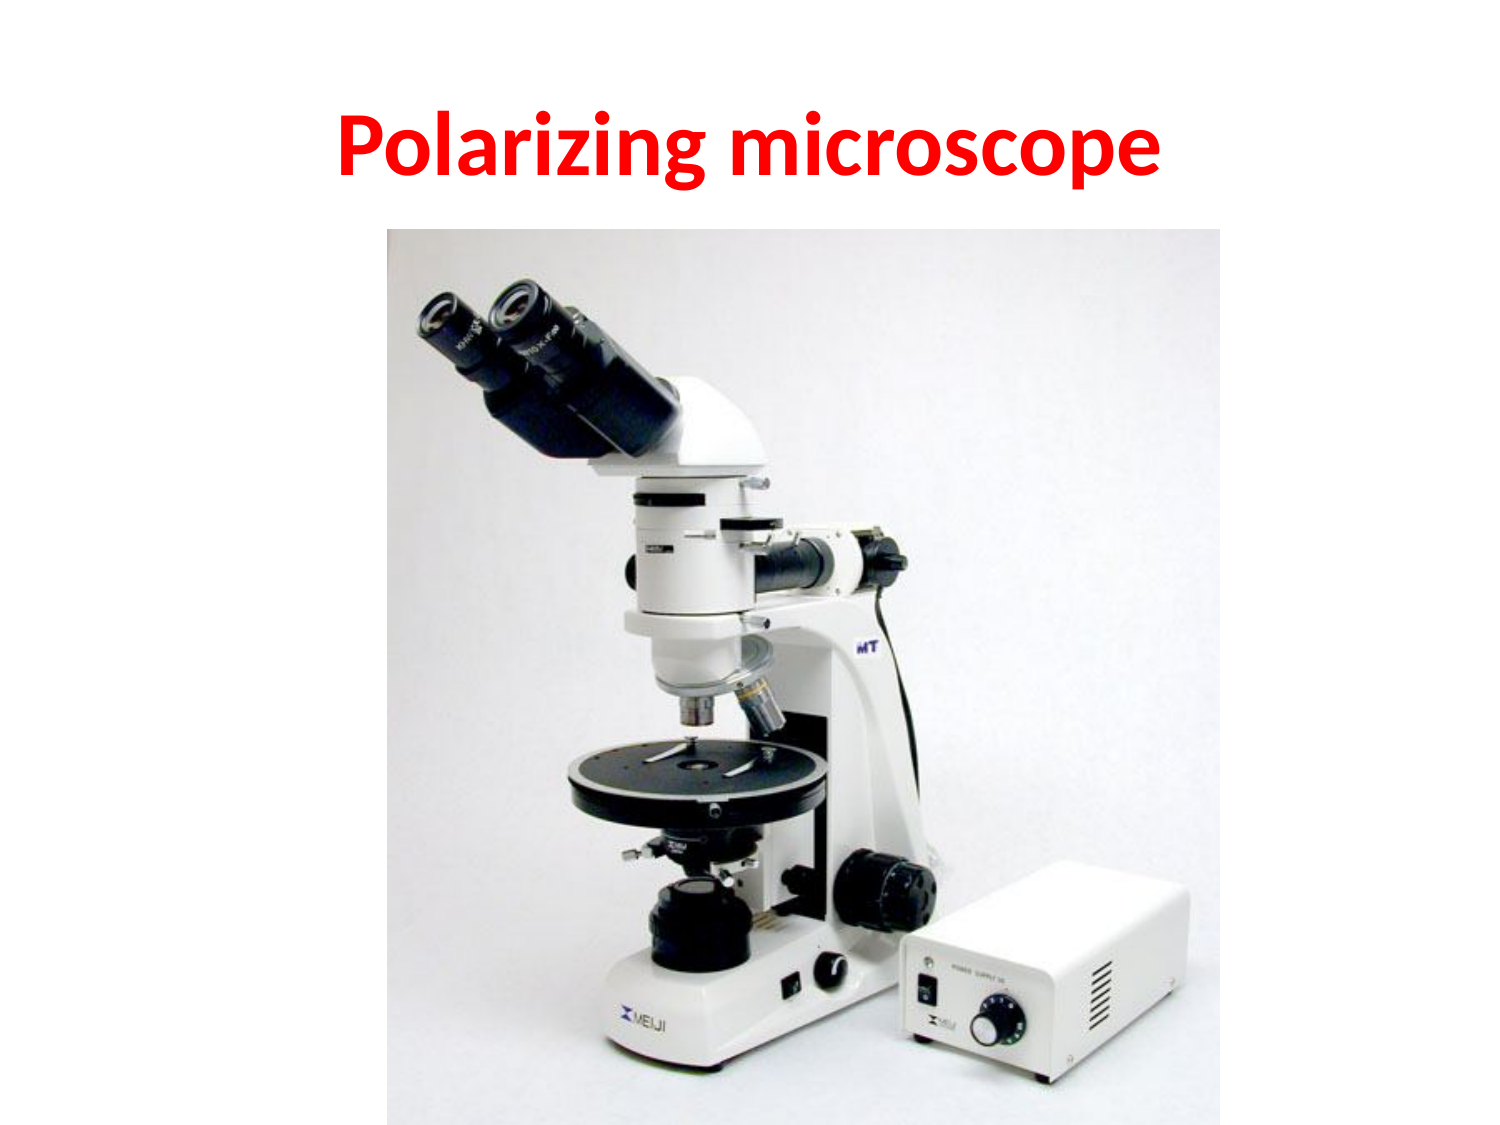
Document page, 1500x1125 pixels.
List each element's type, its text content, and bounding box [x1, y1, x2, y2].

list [387, 228, 1221, 1125]
title Polarizing microscope [75, 45, 1425, 233]
